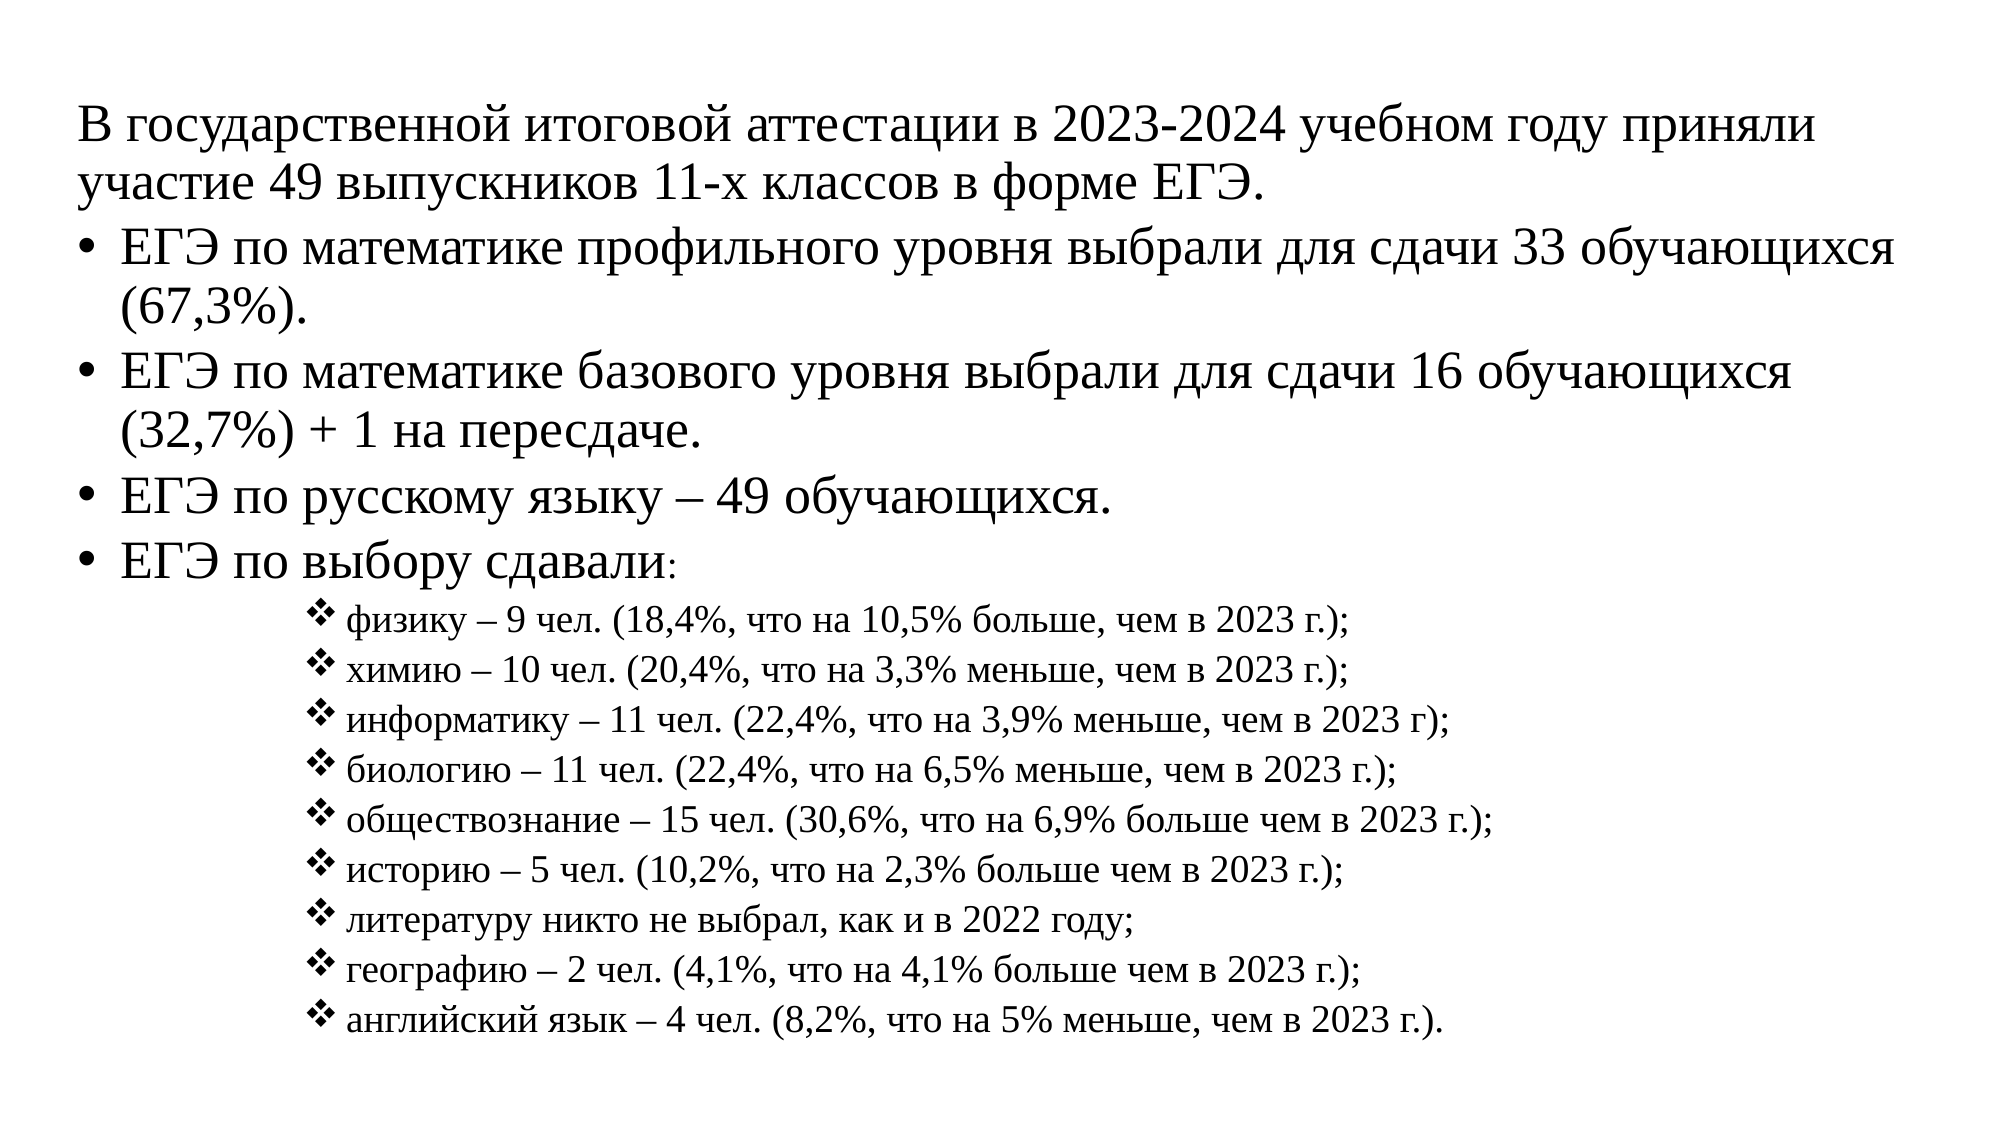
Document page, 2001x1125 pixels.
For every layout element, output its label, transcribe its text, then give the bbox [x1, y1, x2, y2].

list В государственной итоговой аттестации в 2023-2024 учебном году приняли участие 49 выпускников 11-х классов в форме ЕГЭ. ЕГЭ по математике профильного уровня выбрали для сдачи 33 обучающихся (67,3%). ЕГЭ по математике базового уровня выбрали для сдачи 16 обучающихся (32,7%) + 1 на пересдаче. ЕГЭ по русскому языку – 49 обучающихся. ЕГЭ по выбору сдавали: физику – 9 чел. (18,4%, что на 10,5% больше, чем в 2023 г.); химию – 10 чел. (20,4%, что на 3,3% меньше, чем в 2023 г.); информатику – 11 чел. (22,4%, что на 3,9% меньше, чем в 2023 г); биологию – 11 чел. (22,4%, что на 6,5% меньше, чем в 2023 г.); обществознание – 15 чел. (30,6%, что на 6,9% больше чем в 2023 г.); историю – 5 чел. (10,2%, что на 2,3% больше чем в 2023 г.); литературу никто не выбрал, как и в 2022 году; географию – 2 чел. (4,1%, что на 4,1% больше чем в 2023 г.); английский язык – 4 чел. (8,2%, что на 5% меньше, чем в 2023 г.). [62, 86, 1957, 1054]
